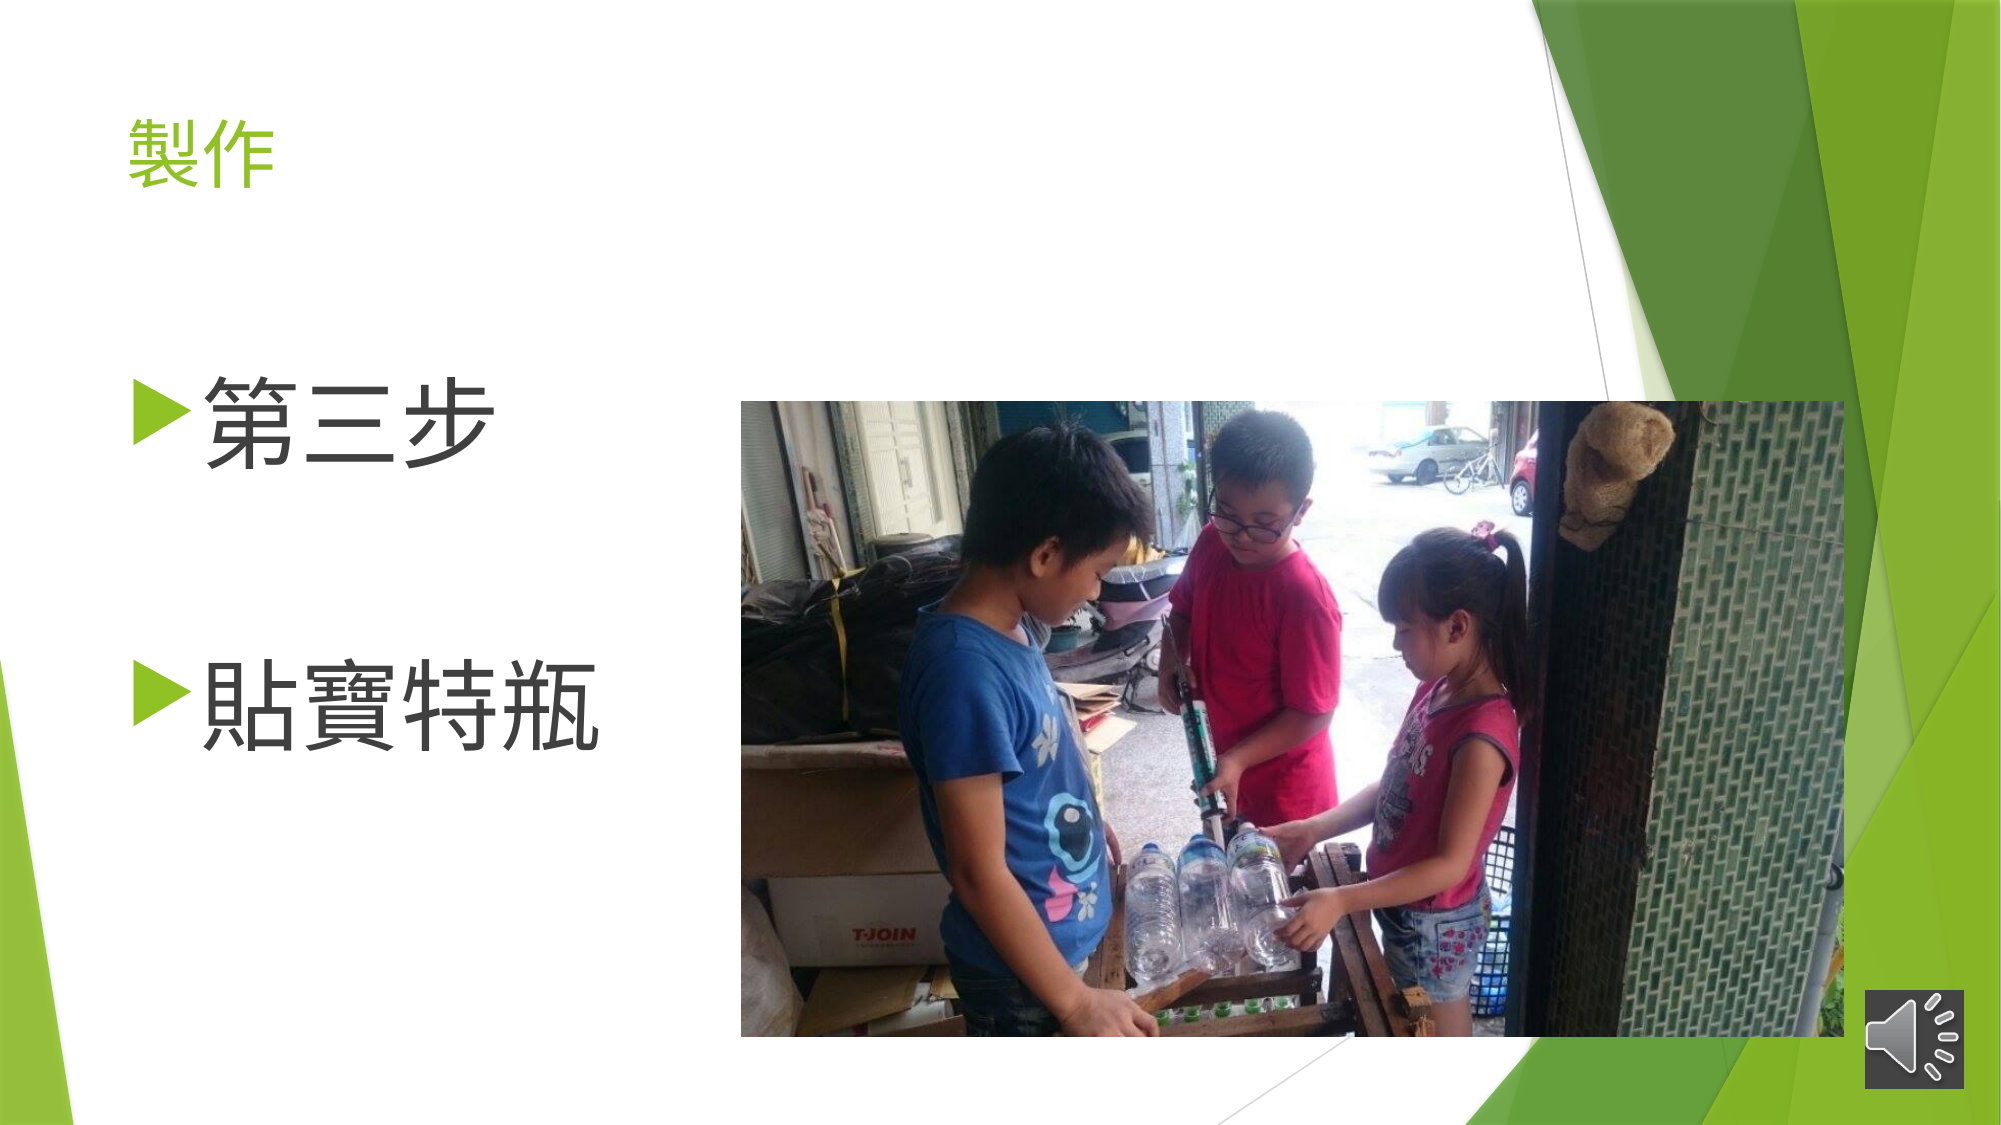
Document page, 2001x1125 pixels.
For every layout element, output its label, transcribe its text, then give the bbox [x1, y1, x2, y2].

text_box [1864, 989, 1966, 1091]
picture [740, 400, 1845, 1038]
title 製作 [111, 99, 1522, 317]
list 第三步 貼寶特瓶 [111, 354, 1522, 992]
